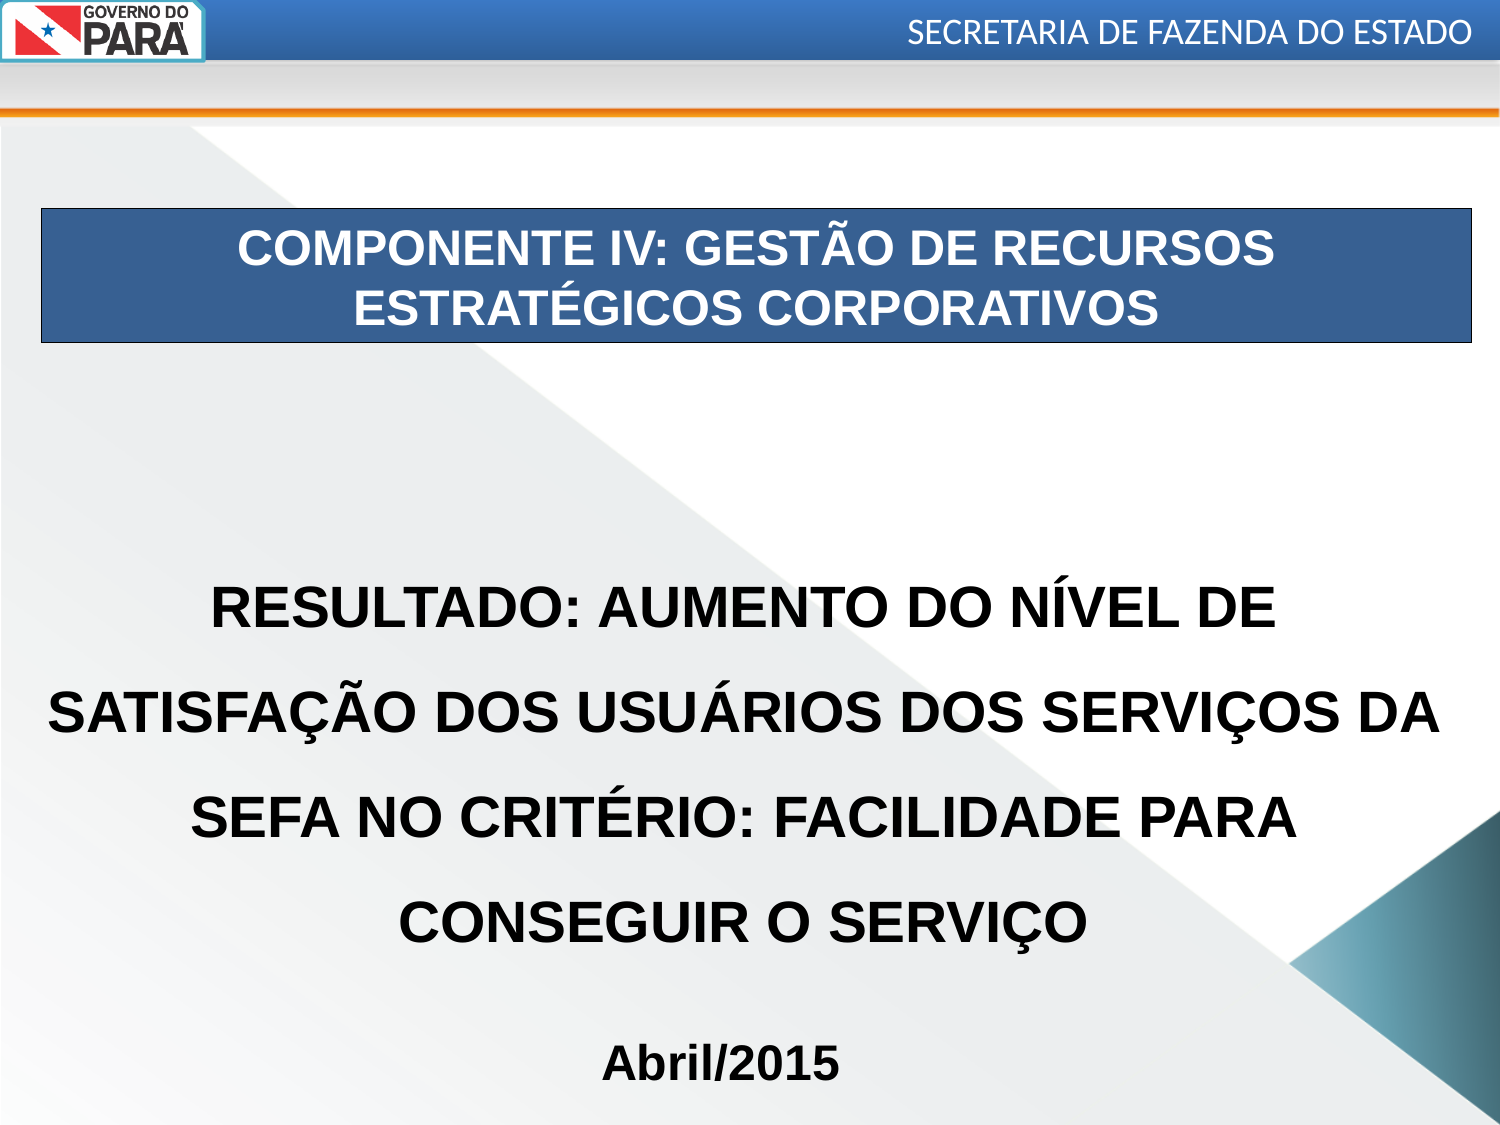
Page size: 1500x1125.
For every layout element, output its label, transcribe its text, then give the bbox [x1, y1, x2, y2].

text_box Abril/2015 [501, 1023, 939, 1098]
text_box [0, 0, 204, 61]
text_box RESULTADO: AUMENTO DO NÍVEL DE SATISFAÇÃO DOS USUÁRIOS DOS SERVIÇOS DA SEFA NO CRITÉRIO: FACILIDADE PARA CONSEGUIR O SERVIÇO [15, 527, 1473, 1054]
text_box COMPONENTE IV: GESTÃO DE RECURSOS ESTRATÉGICOS CORPORATIVOS [41, 208, 1472, 343]
text_box SECRETARIA DE FAZENDA DO ESTADO [205, 0, 1500, 60]
picture [0, 60, 1500, 1125]
